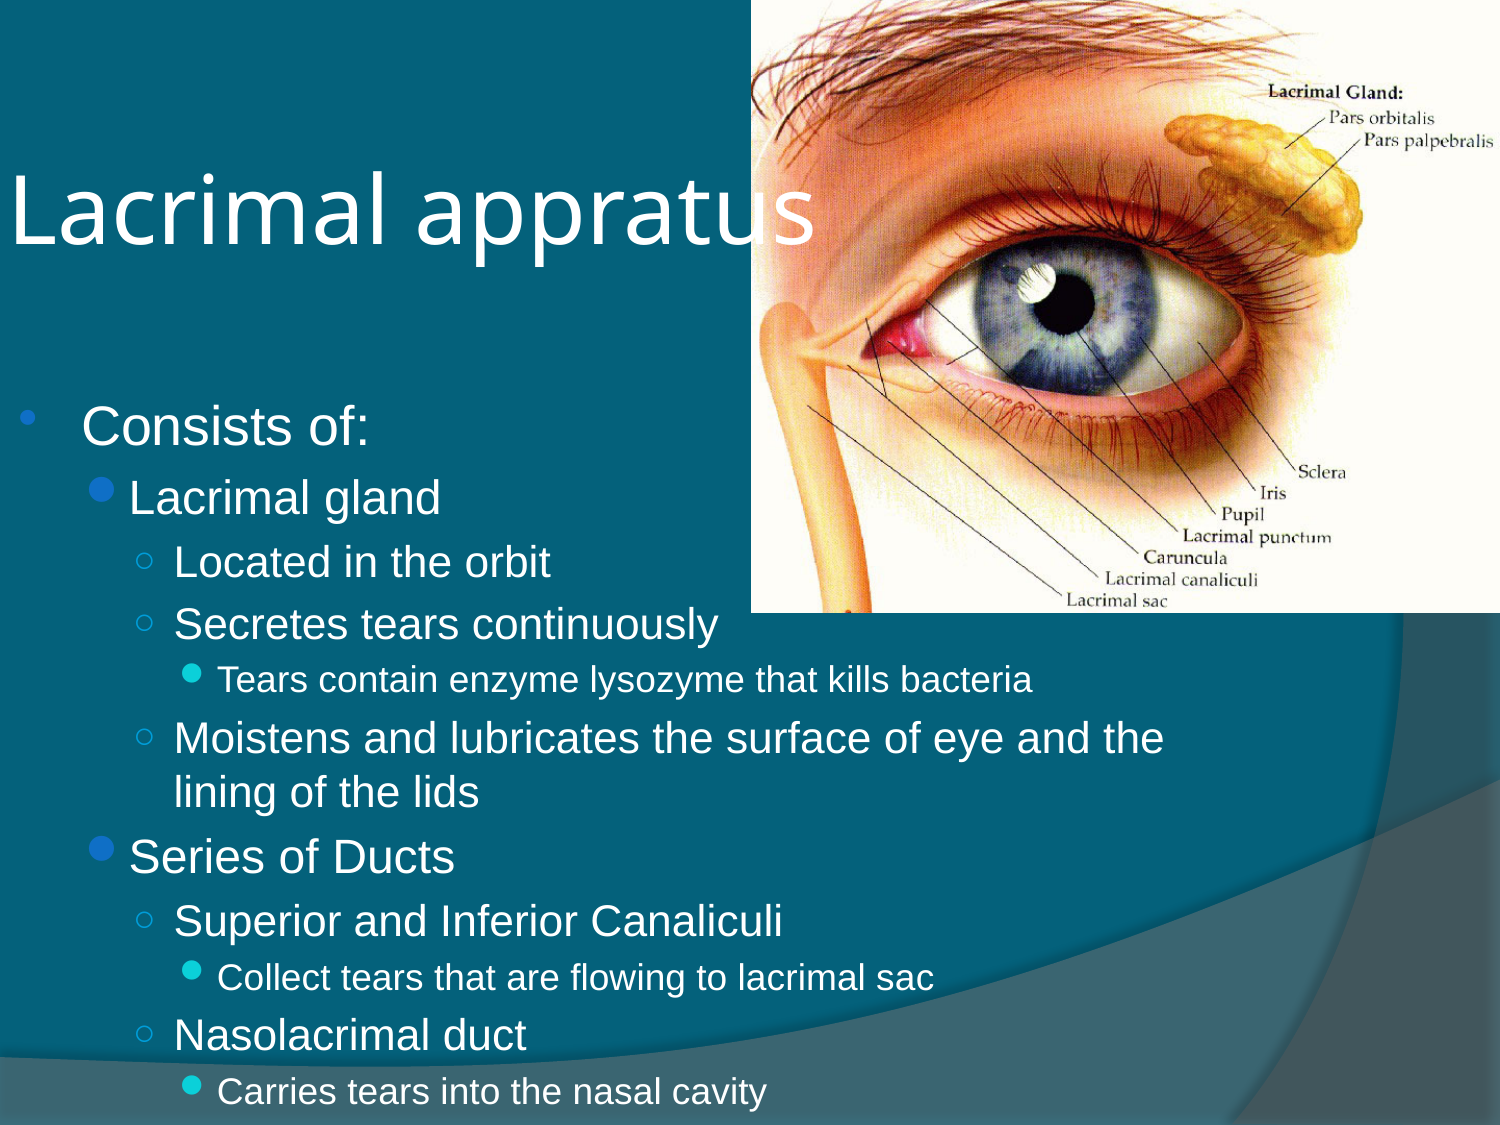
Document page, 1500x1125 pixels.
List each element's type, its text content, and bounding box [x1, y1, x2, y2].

title Lacrimal appratus [0, 112, 742, 300]
list Consists of: Lacrimal gland Located in the orbit Secretes tears continuously Tears contain enzyme lysozyme that kills bacteria Moistens and lubricates the surface of eye and the lining of the lids Series of Ducts Superior and Inferior Canaliculi Collect tears that are flowing to lacrimal sac Nasolacrimal duct Carries tears into the nasal cavity [0, 382, 1225, 1125]
picture [751, 0, 1500, 613]
